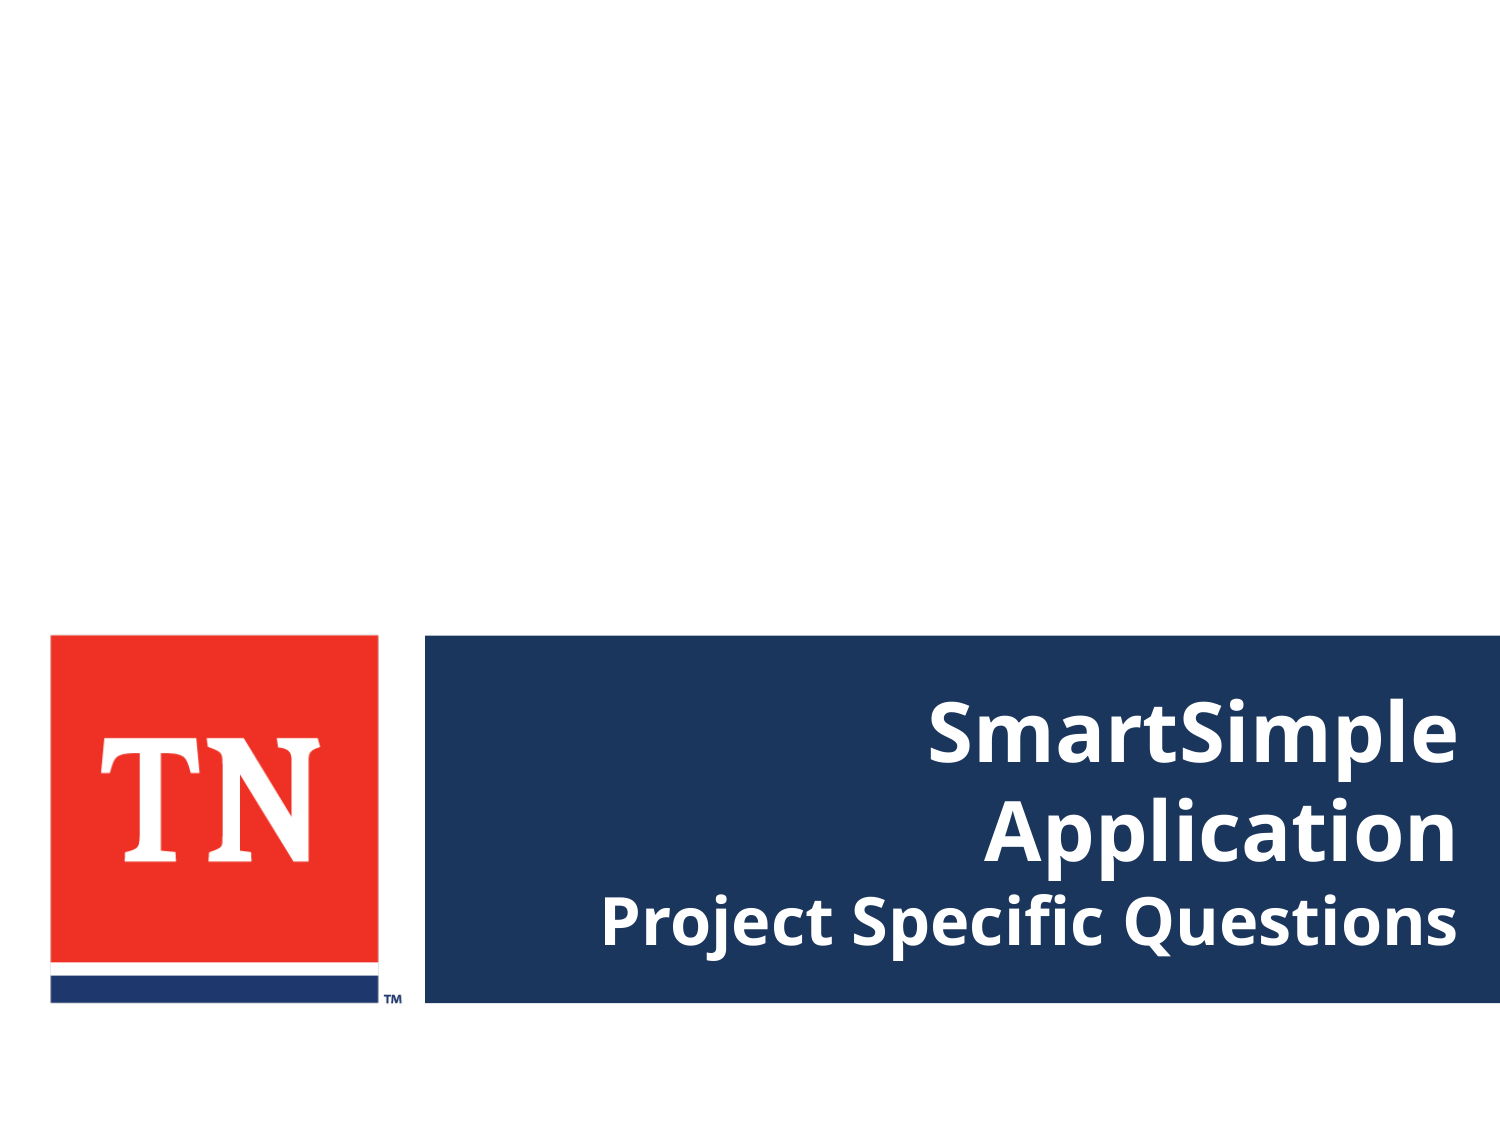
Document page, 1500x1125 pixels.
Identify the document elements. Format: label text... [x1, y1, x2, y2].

title SmartSimple Application Project Specific Questions [437, 650, 1475, 988]
picture [24, 617, 438, 1021]
